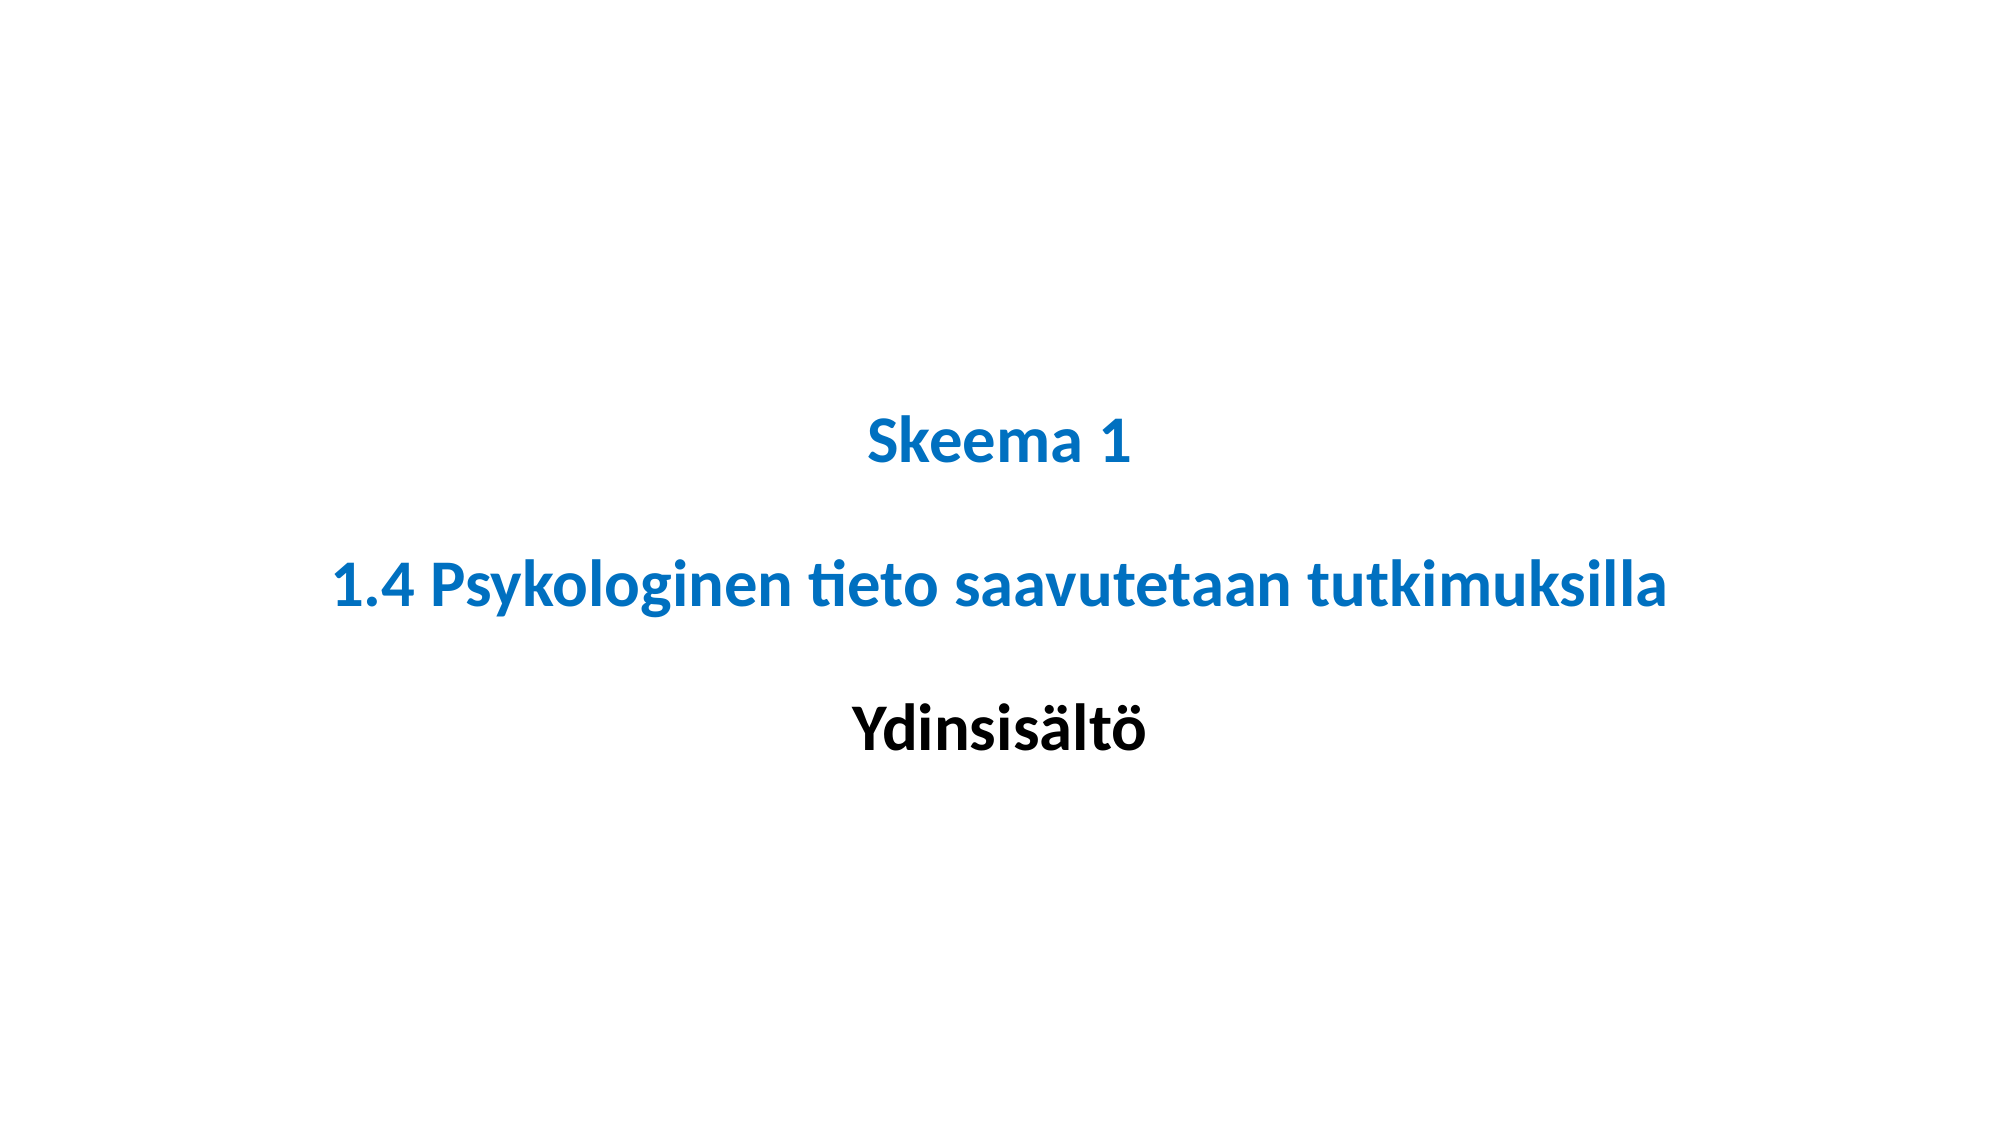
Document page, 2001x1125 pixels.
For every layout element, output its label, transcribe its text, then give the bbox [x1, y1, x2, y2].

title Skeema 1 1.4 Psykologinen tieto saavutetaan tutkimuksilla Ydinsisältö [68, 339, 1932, 786]
